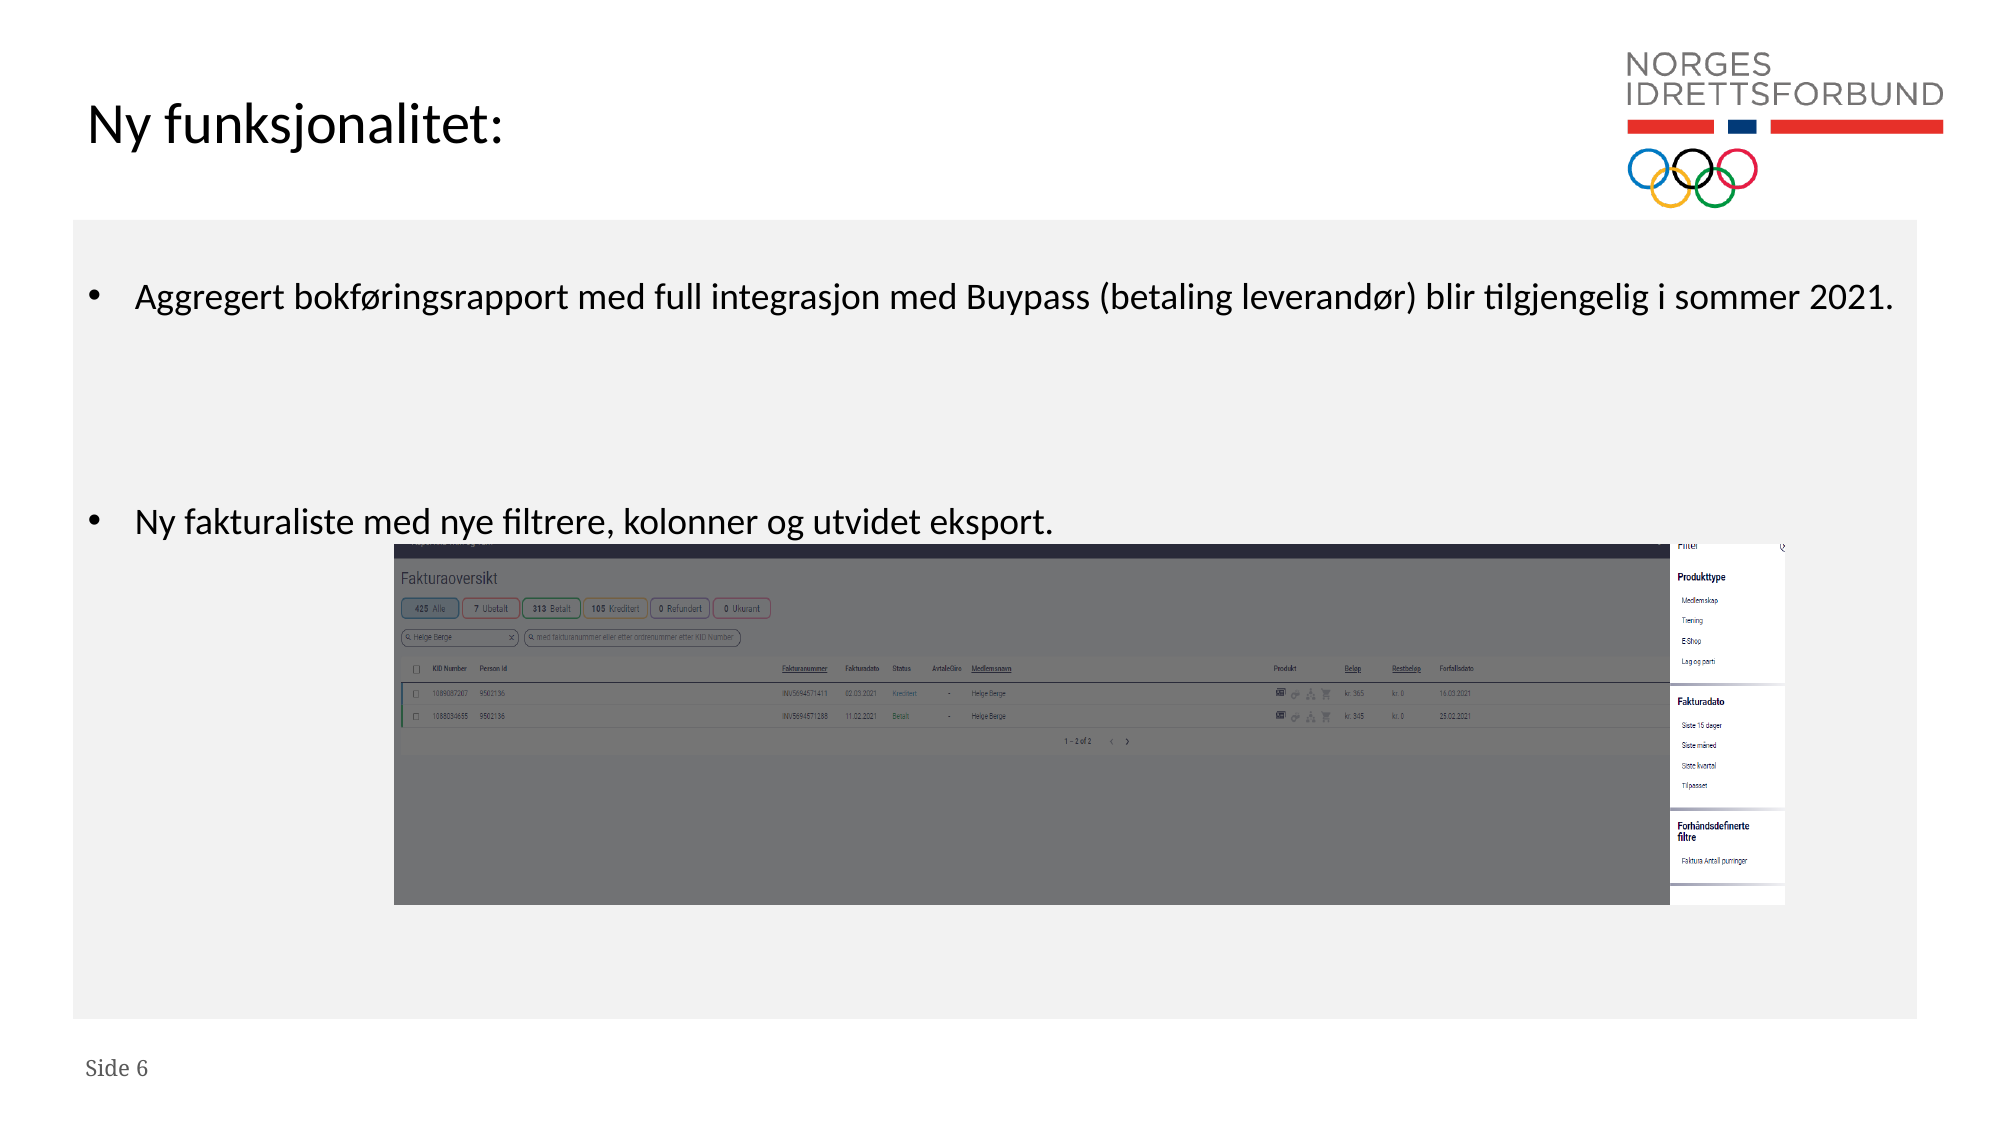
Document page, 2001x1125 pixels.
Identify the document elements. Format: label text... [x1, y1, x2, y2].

picture [393, 544, 1785, 906]
text_box Aggregert bokføringsrapport med full integrasjon med Buypass (betaling leverandør) blir tilgjengelig i sommer 2021. Ny fakturaliste med nye filtrere, kolonner og utvidet eksport. [71, 218, 1919, 1021]
title Ny funksjonalitet: [73, 78, 1334, 218]
picture [1586, 11, 1984, 248]
